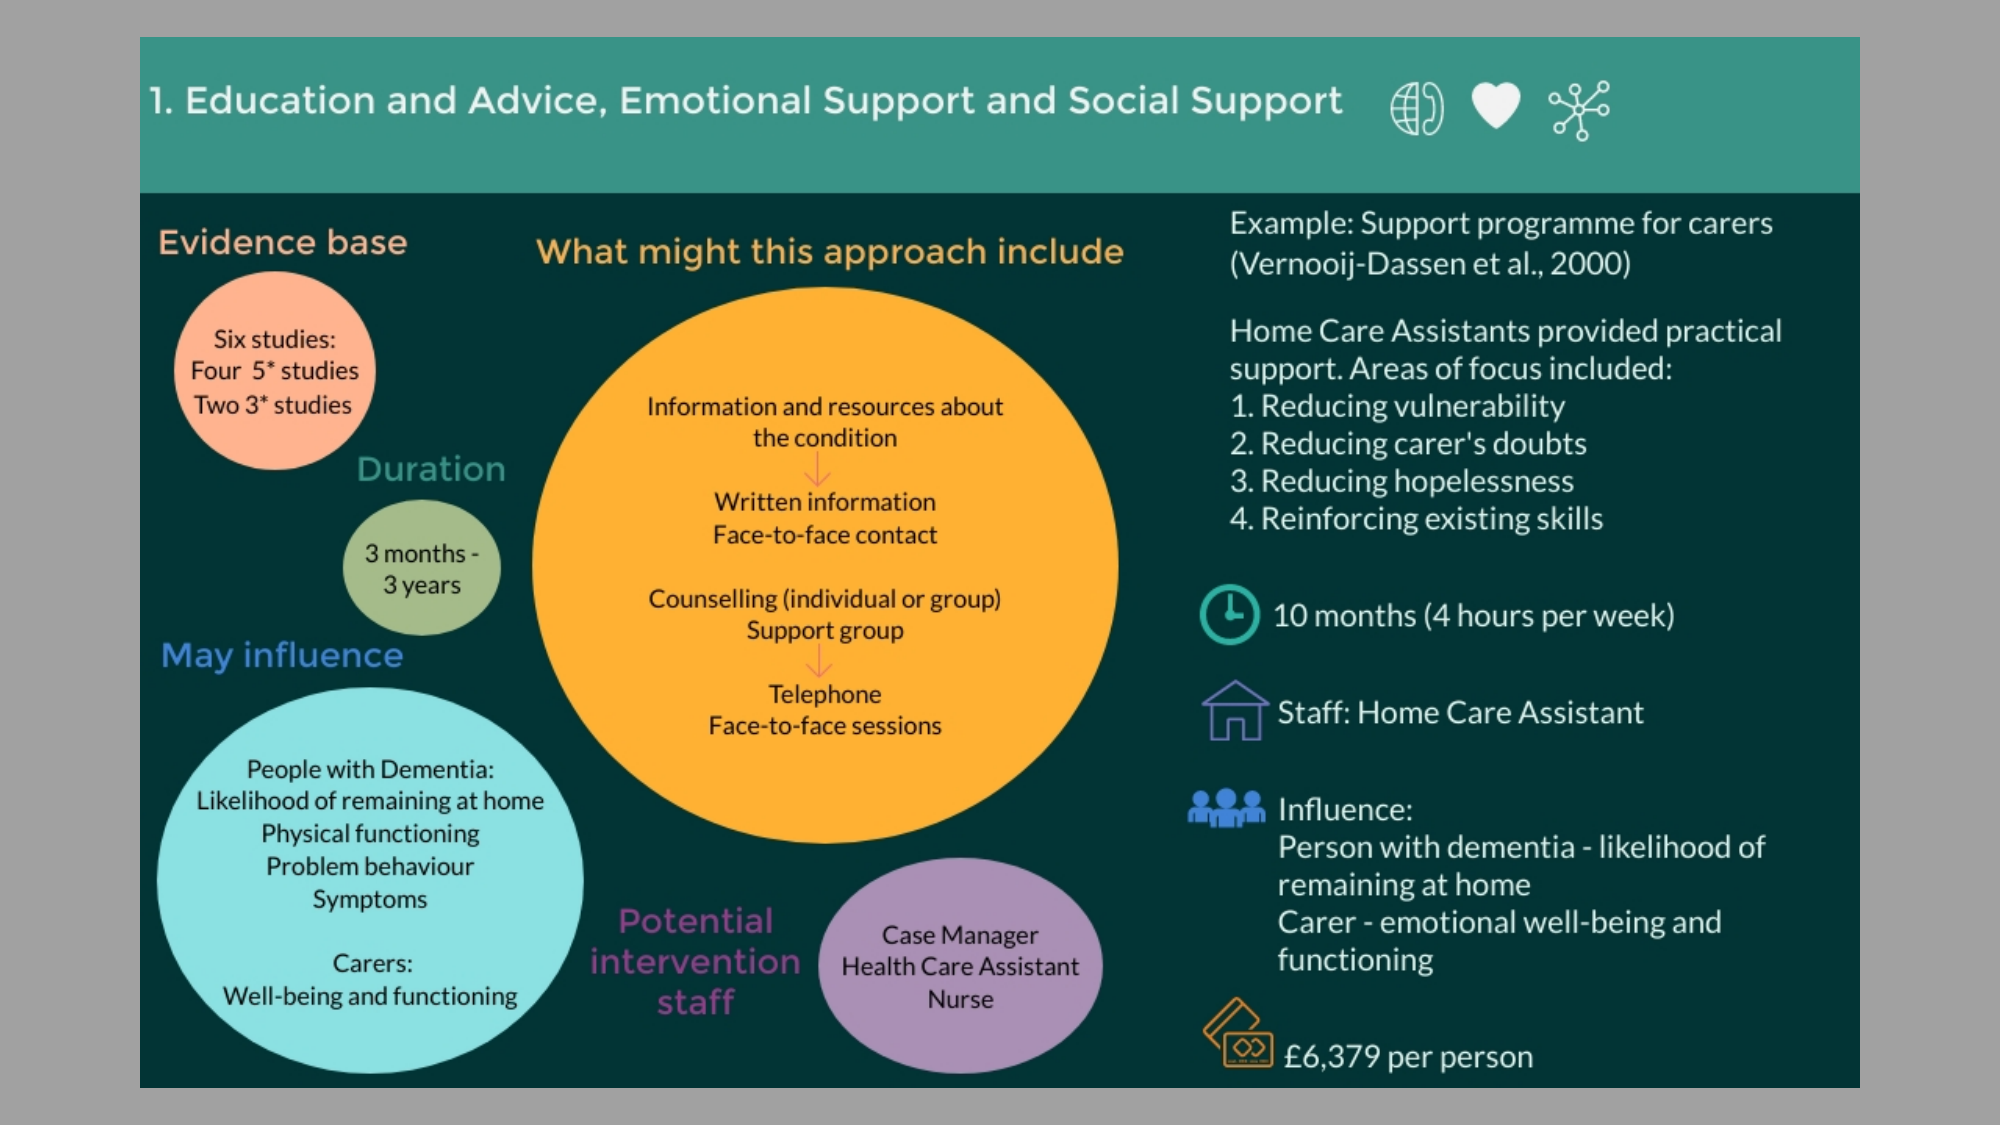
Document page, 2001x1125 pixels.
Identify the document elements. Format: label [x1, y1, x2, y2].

picture [140, 37, 1860, 1088]
